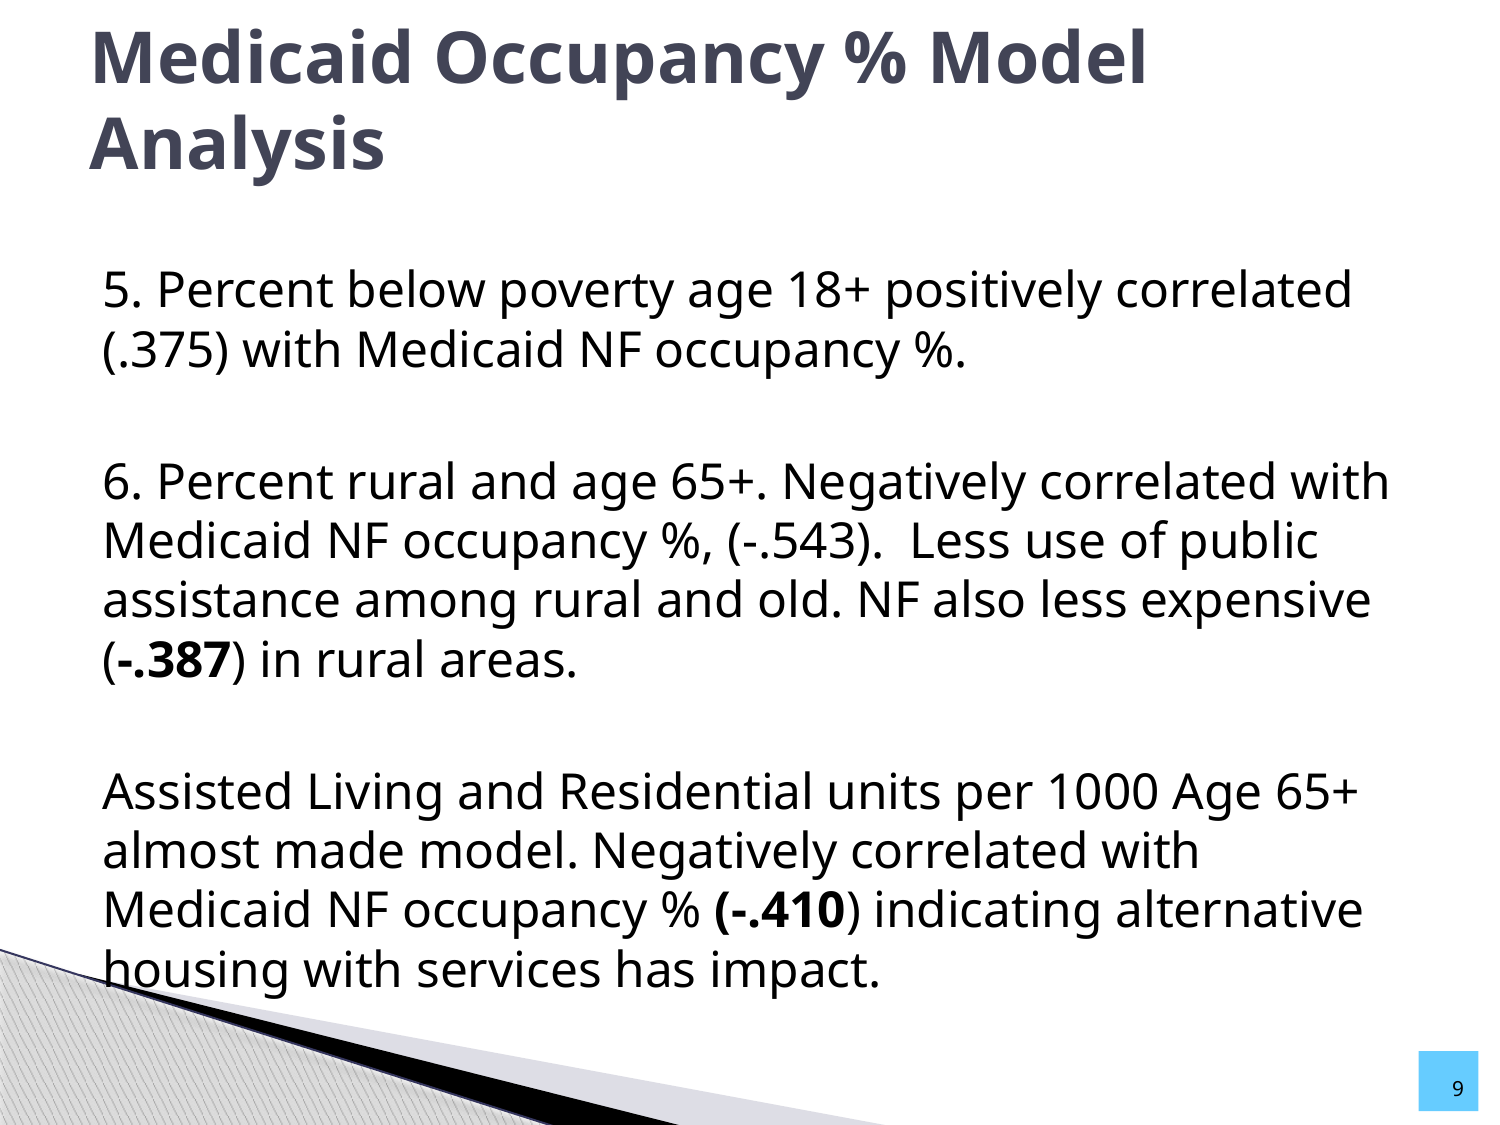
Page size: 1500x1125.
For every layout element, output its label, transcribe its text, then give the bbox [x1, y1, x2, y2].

slide_number 9 [1418, 1051, 1479, 1112]
title Medicaid Occupancy % Model Analysis [75, 3, 1425, 192]
list 5. Percent below poverty age 18+ positively correlated (.375) with Medicaid NF occupancy %. 6. Percent rural and age 65+. Negatively correlated with Medicaid NF occupancy %, (-.543). Less use of public assistance among rural and old. NF also less expensive (-.387) in rural areas. Assisted Living and Residential units per 1000 Age 65+ almost made model. Negatively correlated with Medicaid NF occupancy % (-.410) indicating alternative housing with services has impact. [87, 187, 1438, 1013]
